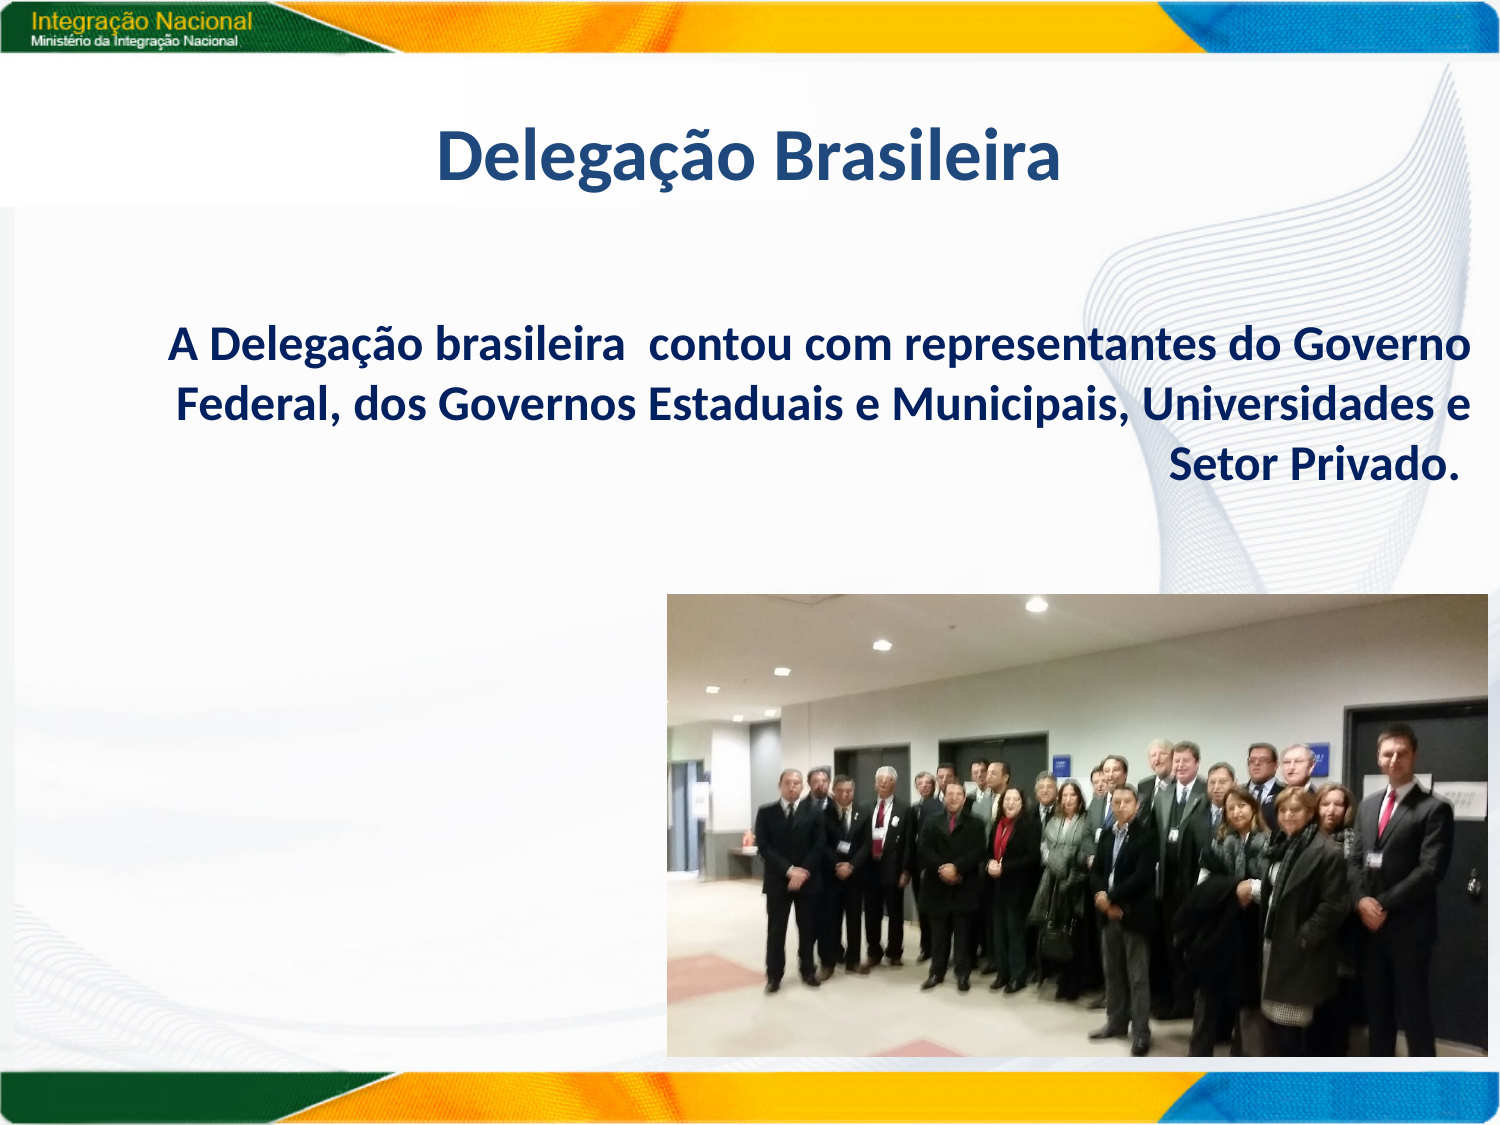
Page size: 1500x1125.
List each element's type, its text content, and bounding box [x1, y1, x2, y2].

picture [0, 0, 1500, 1125]
list A Delegação brasileira contou com representantes do Governo Federal, dos Governos Estaduais e Municipais, Universidades e Setor Privado. [0, 302, 1488, 634]
title Delegação Brasileira [75, 80, 1425, 221]
